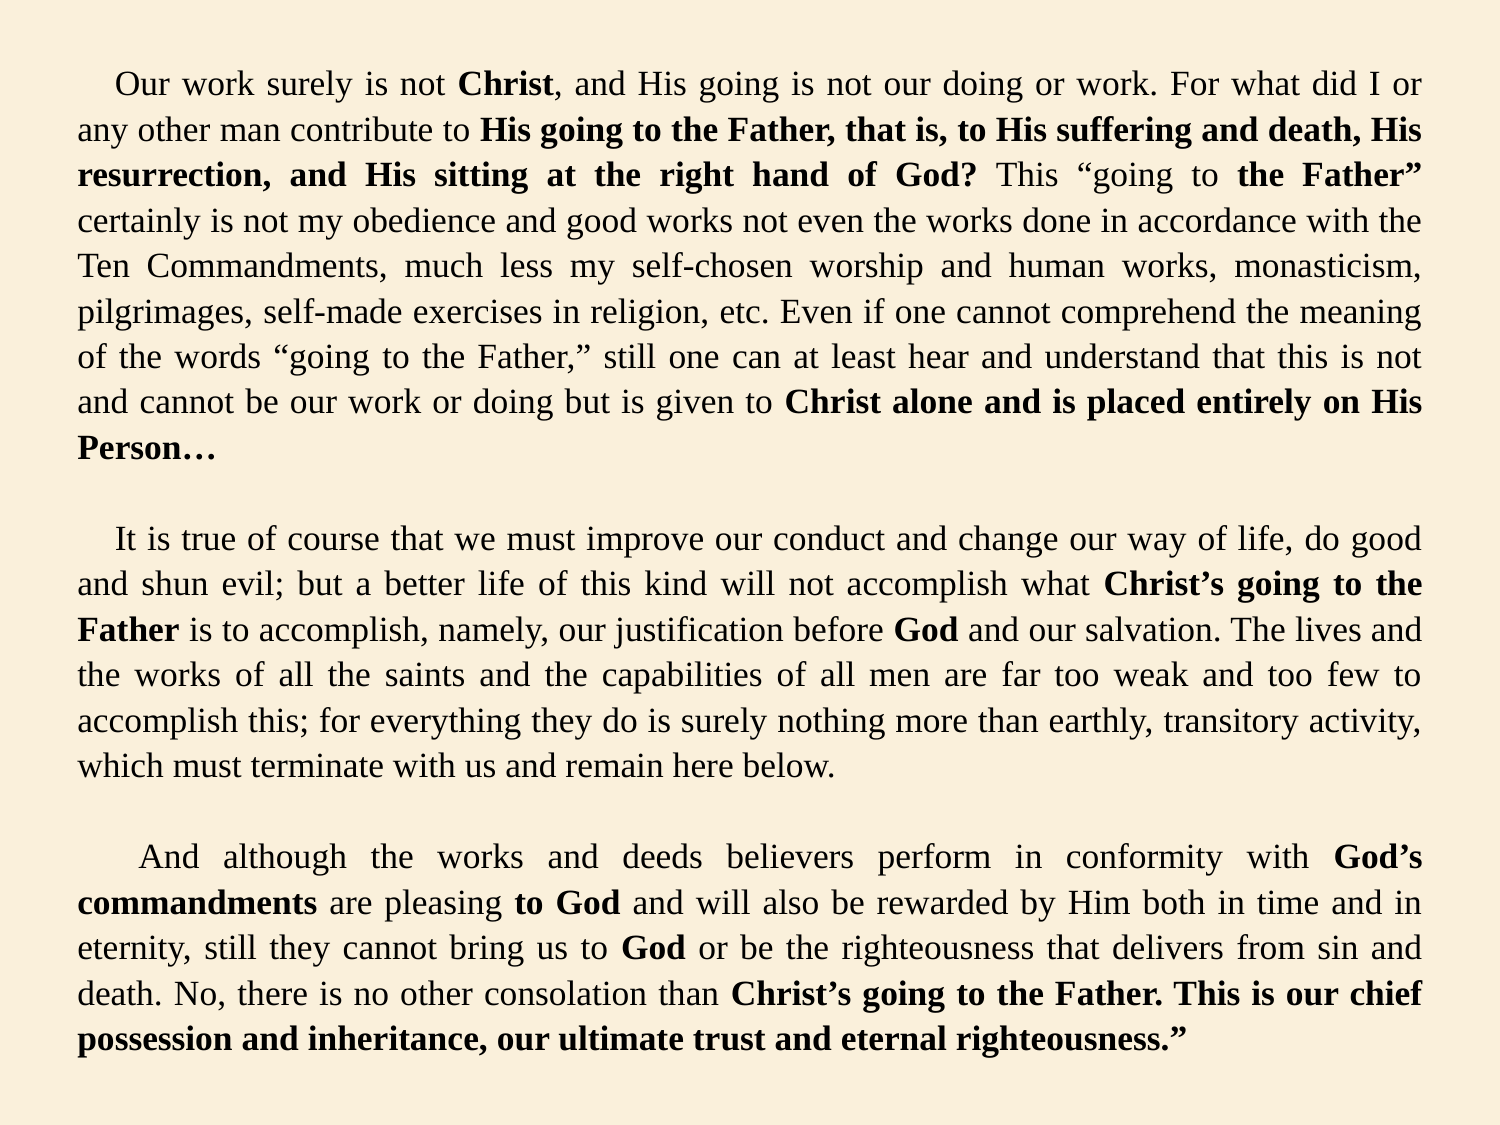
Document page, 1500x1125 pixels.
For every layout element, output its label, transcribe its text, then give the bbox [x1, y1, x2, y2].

text_box Our work surely is not Christ, and His going is not our doing or work. For what did I or any other man contribute to His going to the Father, that is, to His suffering and death, His resurrection, and His sitting at the right hand of God? This “going to the Father” certainly is not my obedience and good works not even the works done in accordance with the Ten Commandments, much less my self-chosen worship and human works, monasticism, pilgrimages, self-made exercises in religion, etc. Even if one cannot comprehend the meaning of the words “going to the Father,” still one can at least hear and understand that this is not and cannot be our work or doing but is given to Christ alone and is placed entirely on His Person… It is true of course that we must improve our conduct and change our way of life, do good and shun evil; but a better life of this kind will not accomplish what Christ’s going to the Father is to accomplish, namely, our justification before God and our salvation. The lives and the works of all the saints and the capabilities of all men are far too weak and too few to accomplish this; for everything they do is surely nothing more than earthly, transitory activity, which must terminate with us and remain here below. And although the works and deeds believers perform in conformity with God’s commandments are pleasing to God and will also be rewarded by Him both in time and in eternity, still they cannot bring us to God or be the righteousness that delivers from sin and death. No, there is no other consolation than Christ’s going to the Father. This is our chief possession and inheritance, our ultimate trust and eternal righteousness.” [62, 49, 1438, 1066]
